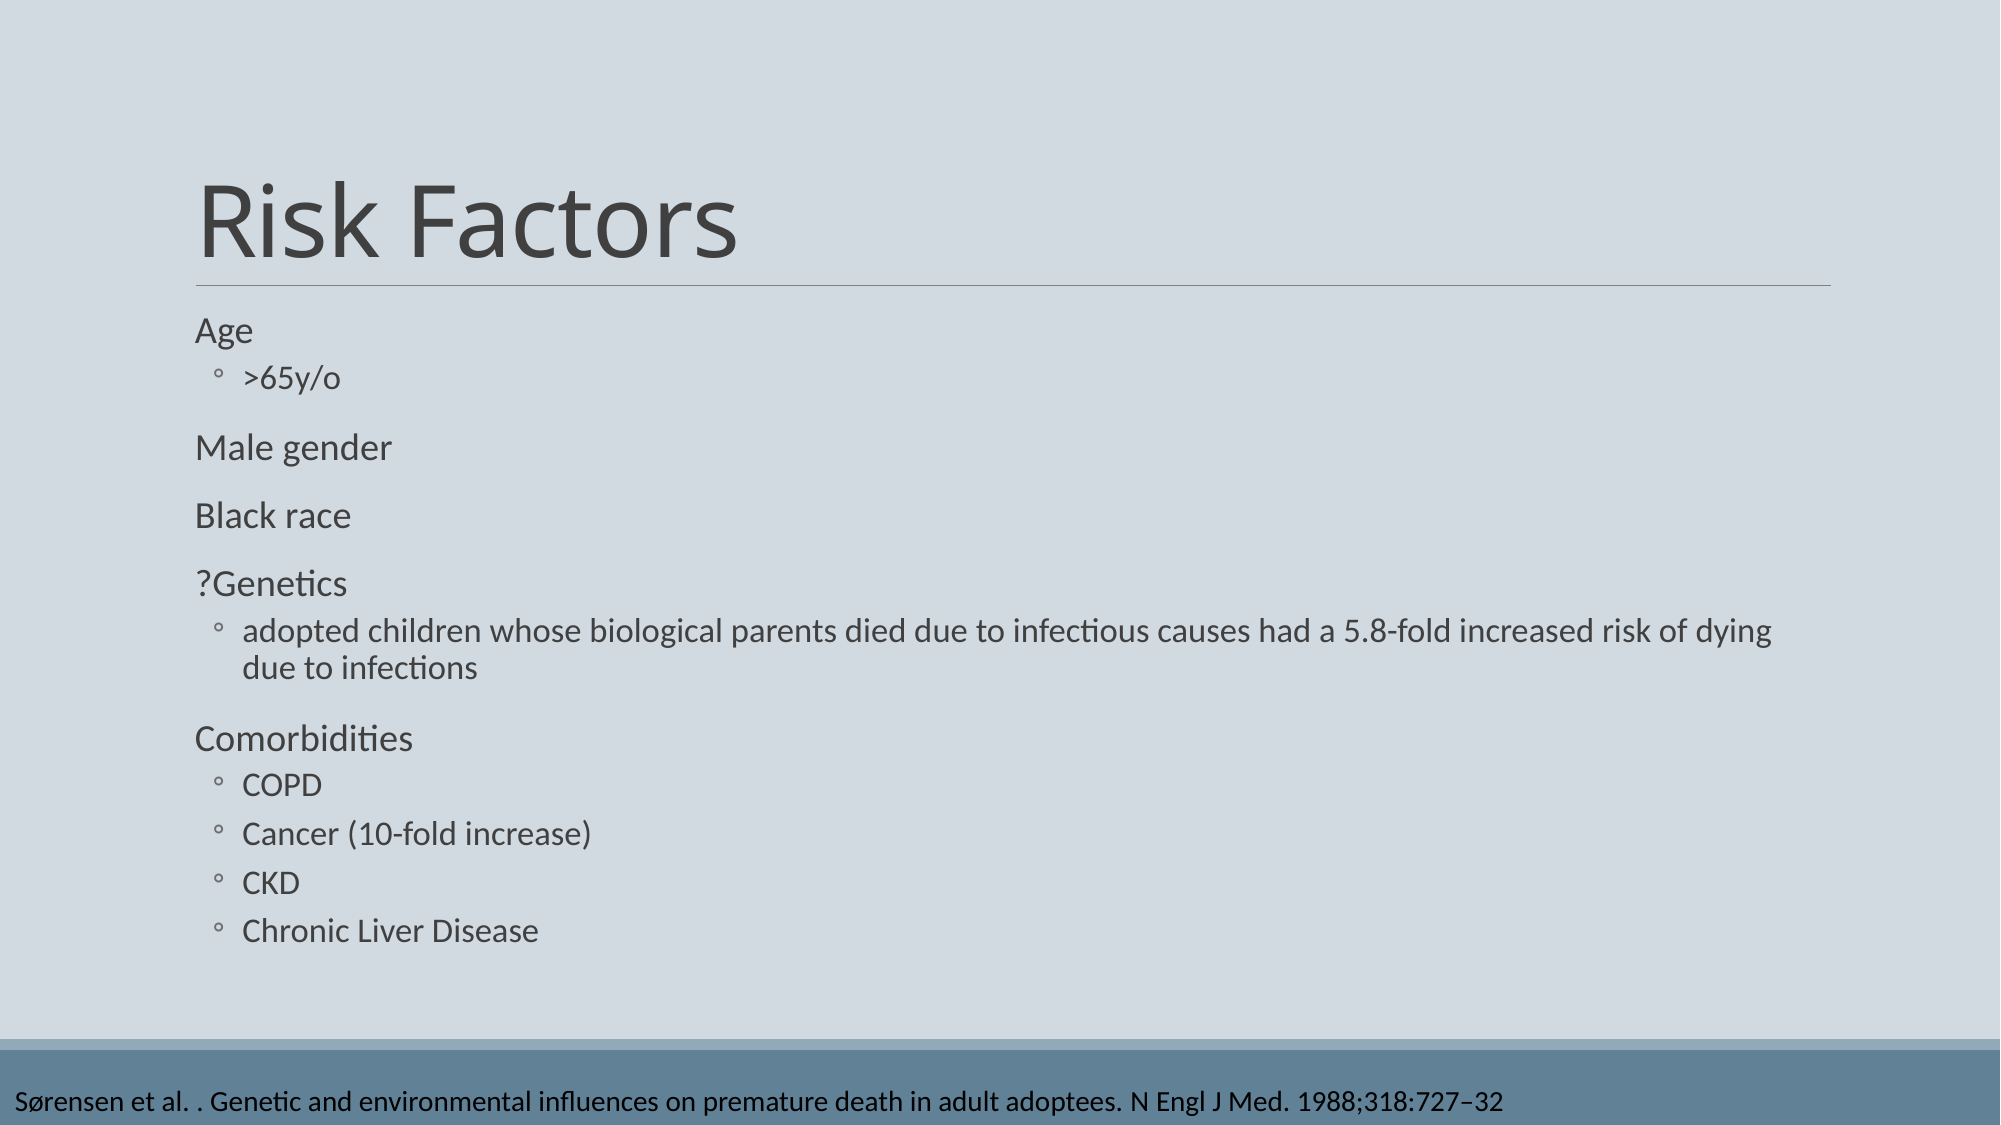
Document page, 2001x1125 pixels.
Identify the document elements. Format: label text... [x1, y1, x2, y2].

text_box Sørensen et al. . Genetic and environmental influences on premature death in adult adoptees. N Engl J Med. 1988;318:727–32 [0, 1074, 1892, 1125]
list Age >65y/o Male gender Black race ?Genetics adopted children whose biological parents died due to infectious causes had a 5.8-fold increased risk of dying due to infections Comorbidities COPD Cancer (10-fold increase) CKD Chronic Liver Disease [180, 302, 1830, 963]
title Risk Factors [180, 47, 1830, 285]
